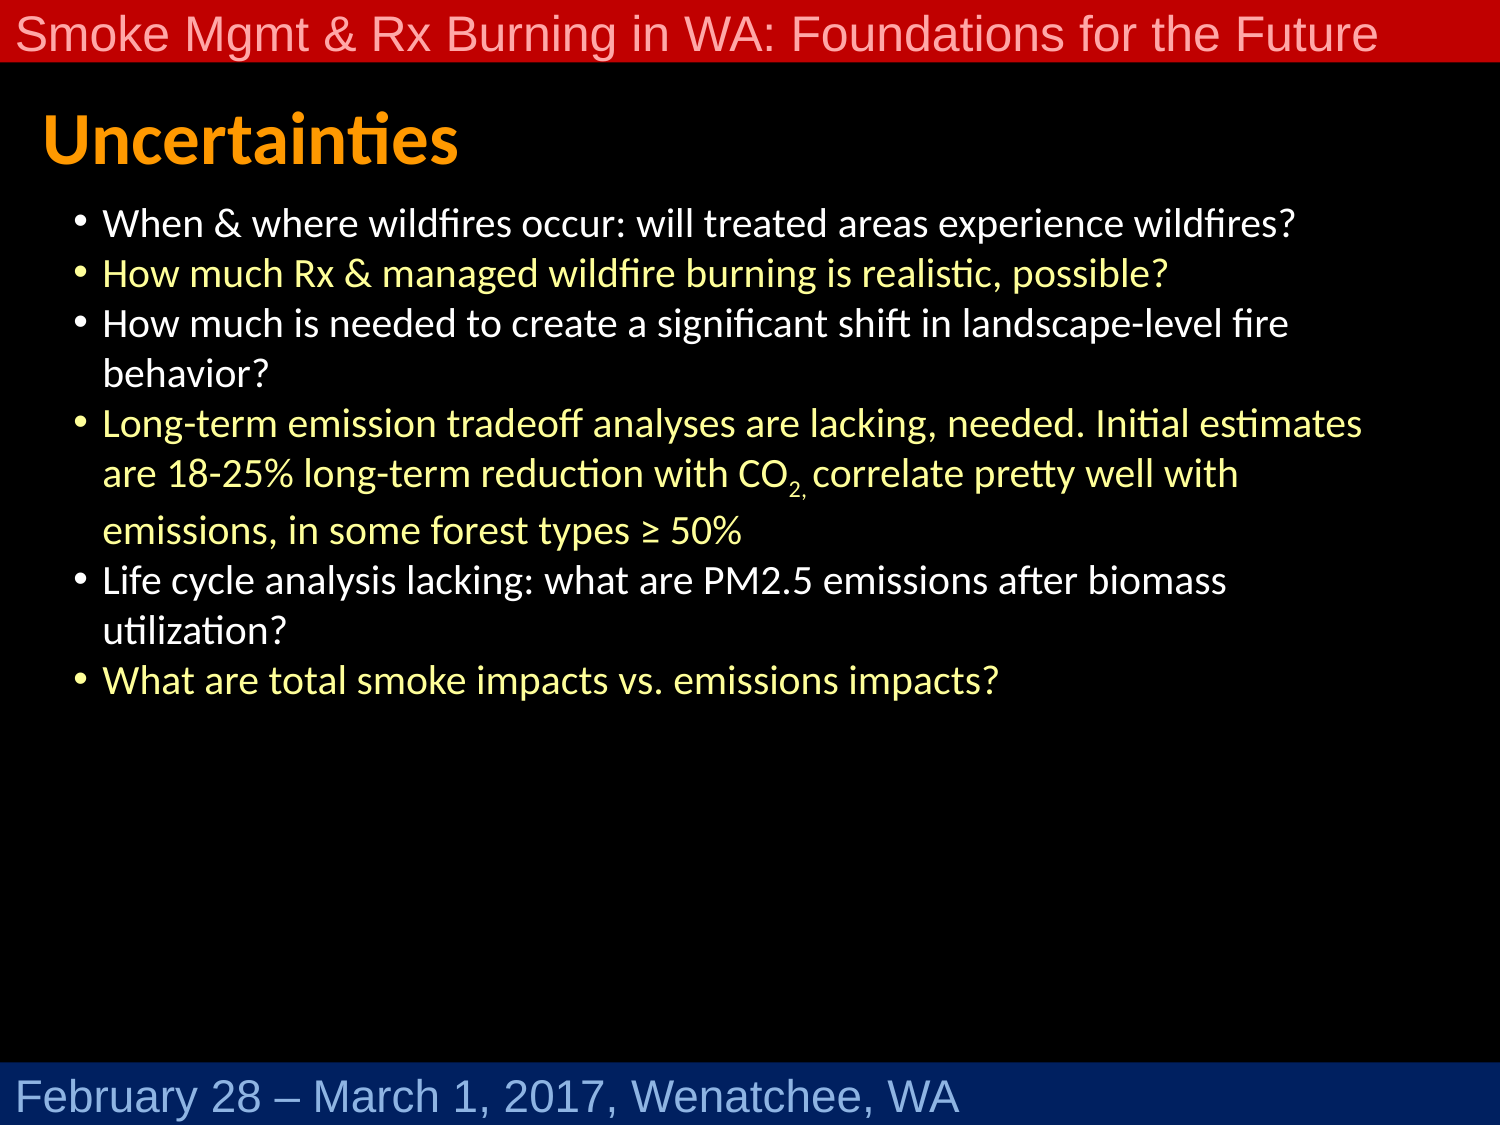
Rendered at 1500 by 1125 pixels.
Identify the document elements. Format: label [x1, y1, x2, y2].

text_box [0, 0, 1500, 1125]
